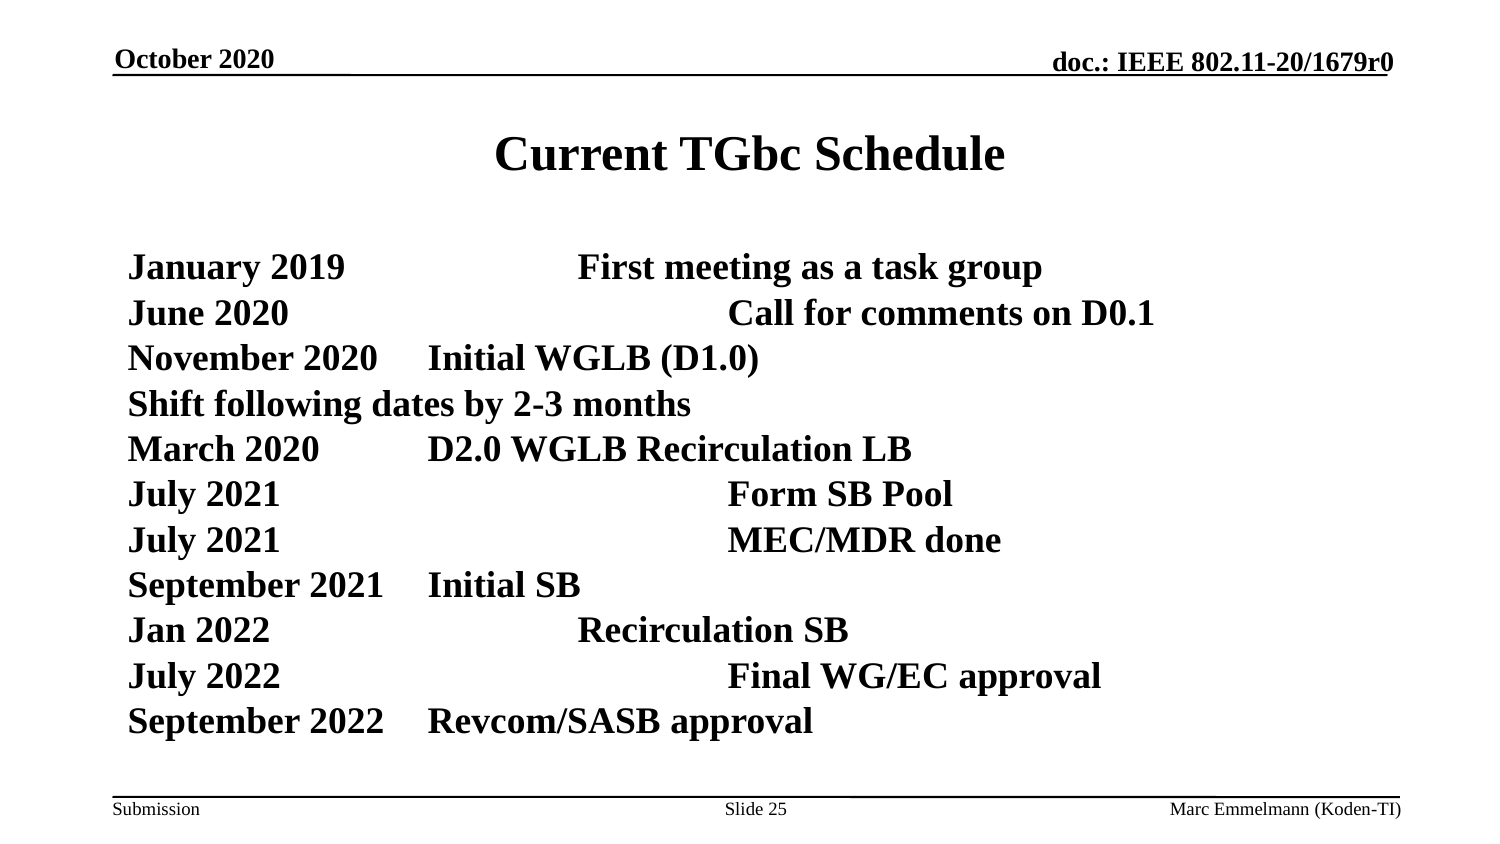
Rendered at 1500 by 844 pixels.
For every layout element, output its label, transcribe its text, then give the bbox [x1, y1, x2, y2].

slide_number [114, 40, 423, 75]
list January 2019 First meeting as a task group June 2020 Call for comments on D0.1 November 2020 Initial WGLB (D1.0) Shift following dates by 2-3 months March 2020 D2.0 WGLB Recirculation LB July 2021 Form SB Pool July 2021 MEC/MDR done September 2021 Initial SB Jan 2022 Recirculation SB July 2022 Final WG/EC approval September 2022 Revcom/SASB approval [112, 243, 1388, 751]
title Current TGbc Schedule [112, 84, 1388, 216]
footer Marc Emmelmann (Koden-TI) [878, 796, 1402, 820]
slide_number Slide 25 [712, 796, 800, 842]
